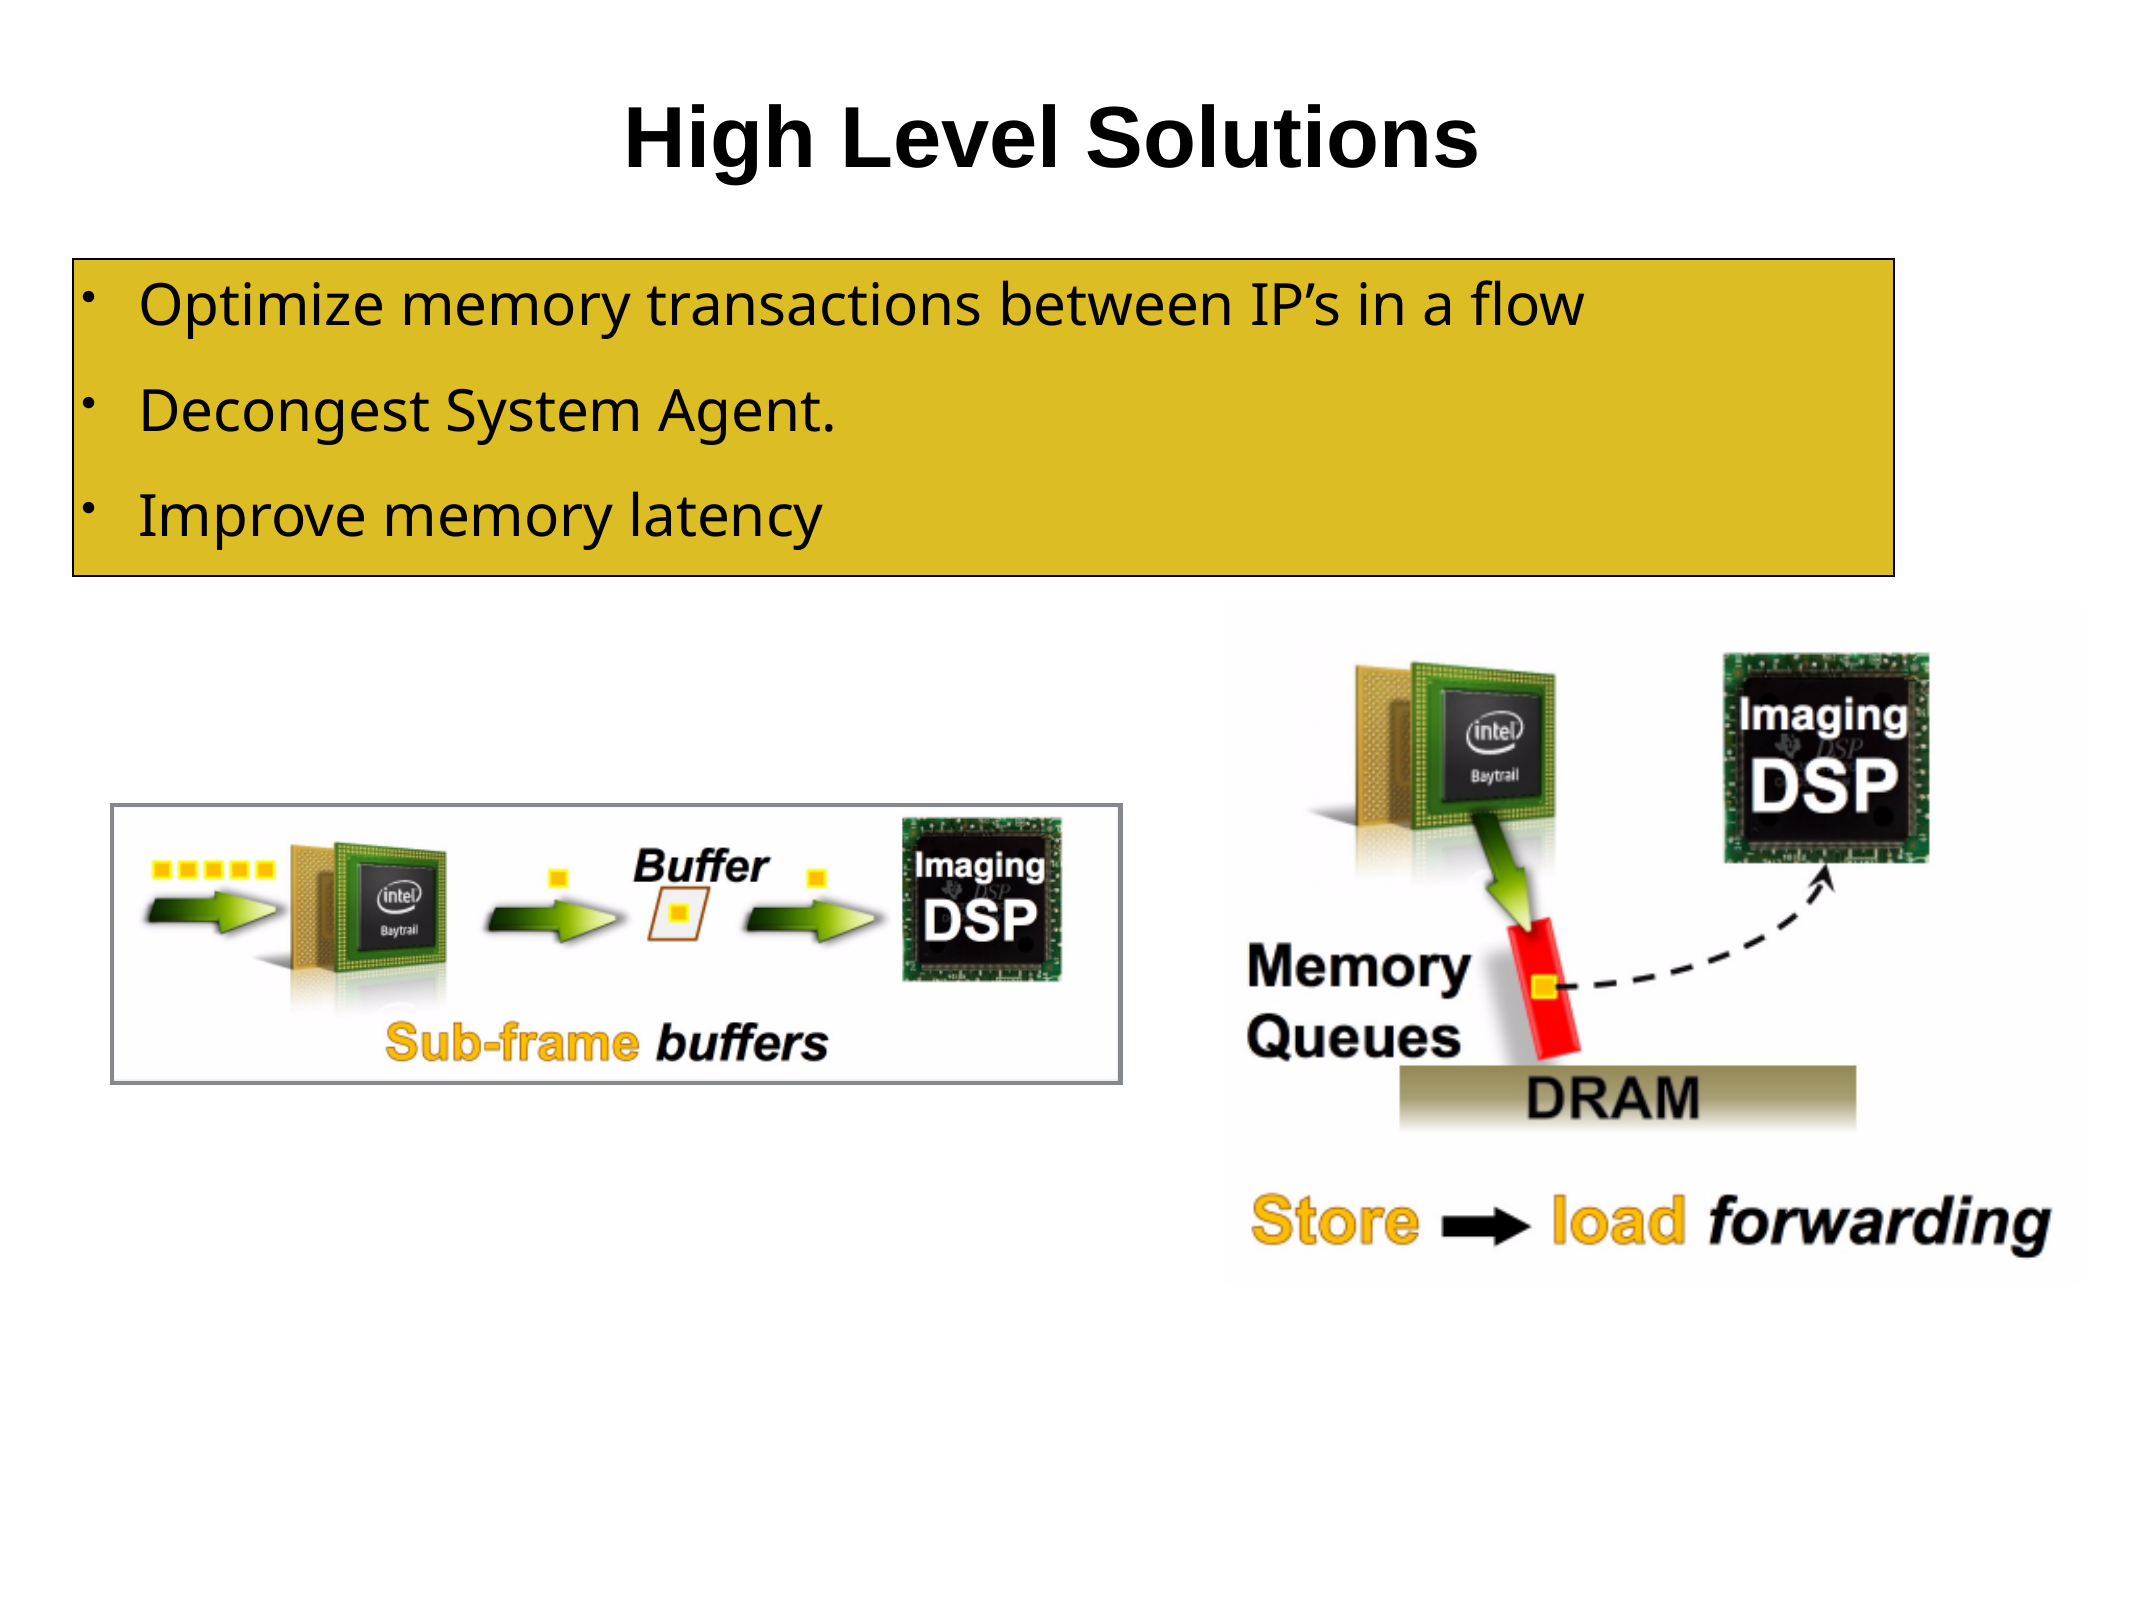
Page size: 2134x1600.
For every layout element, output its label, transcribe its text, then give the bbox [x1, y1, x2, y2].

title High Level Solutions [155, 72, 1978, 195]
picture [1222, 604, 2082, 1283]
text_box Optimize memory transactions between IP’s in a flow Decongest System Agent. Improve memory latency [73, 259, 1894, 576]
picture [113, 806, 1119, 1081]
